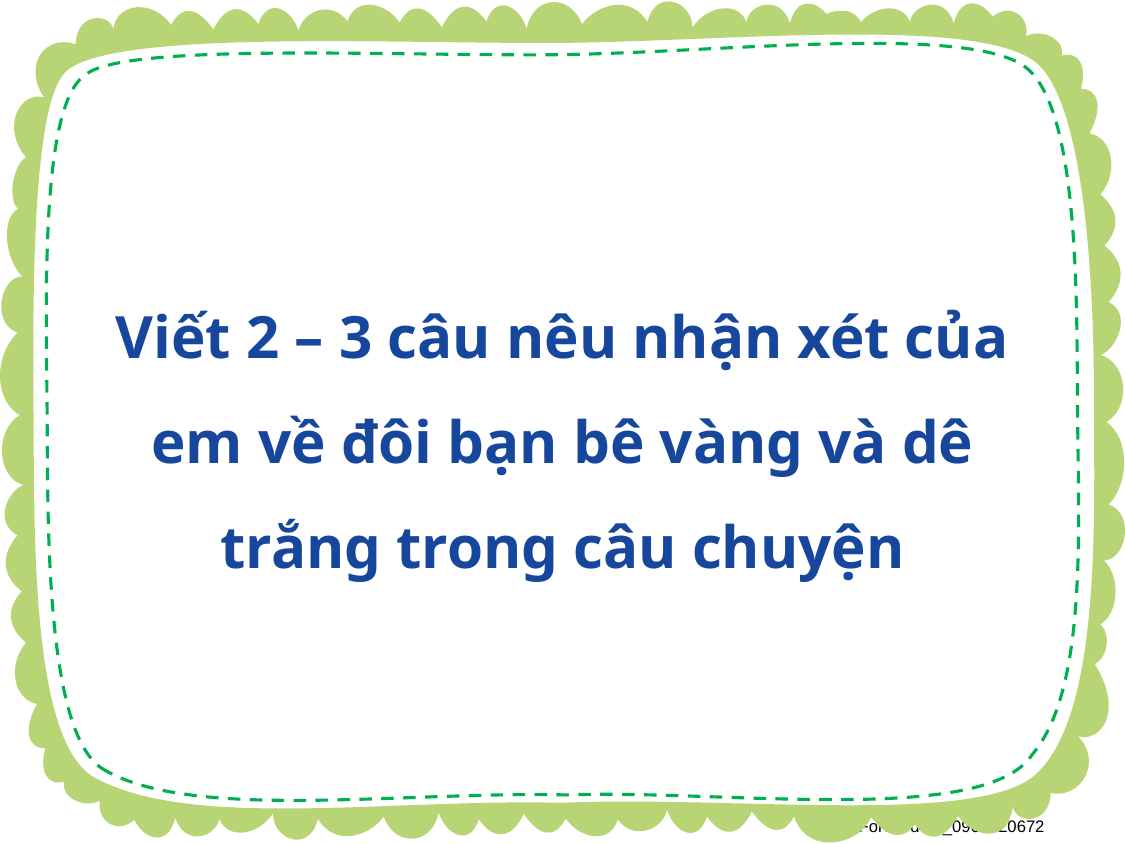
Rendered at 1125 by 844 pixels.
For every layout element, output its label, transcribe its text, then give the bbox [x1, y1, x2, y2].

text_box Viết 2 – 3 câu nêu nhận xét của em về đôi bạn bê vàng và dê trắng trong câu chuyện [89, 257, 1036, 588]
